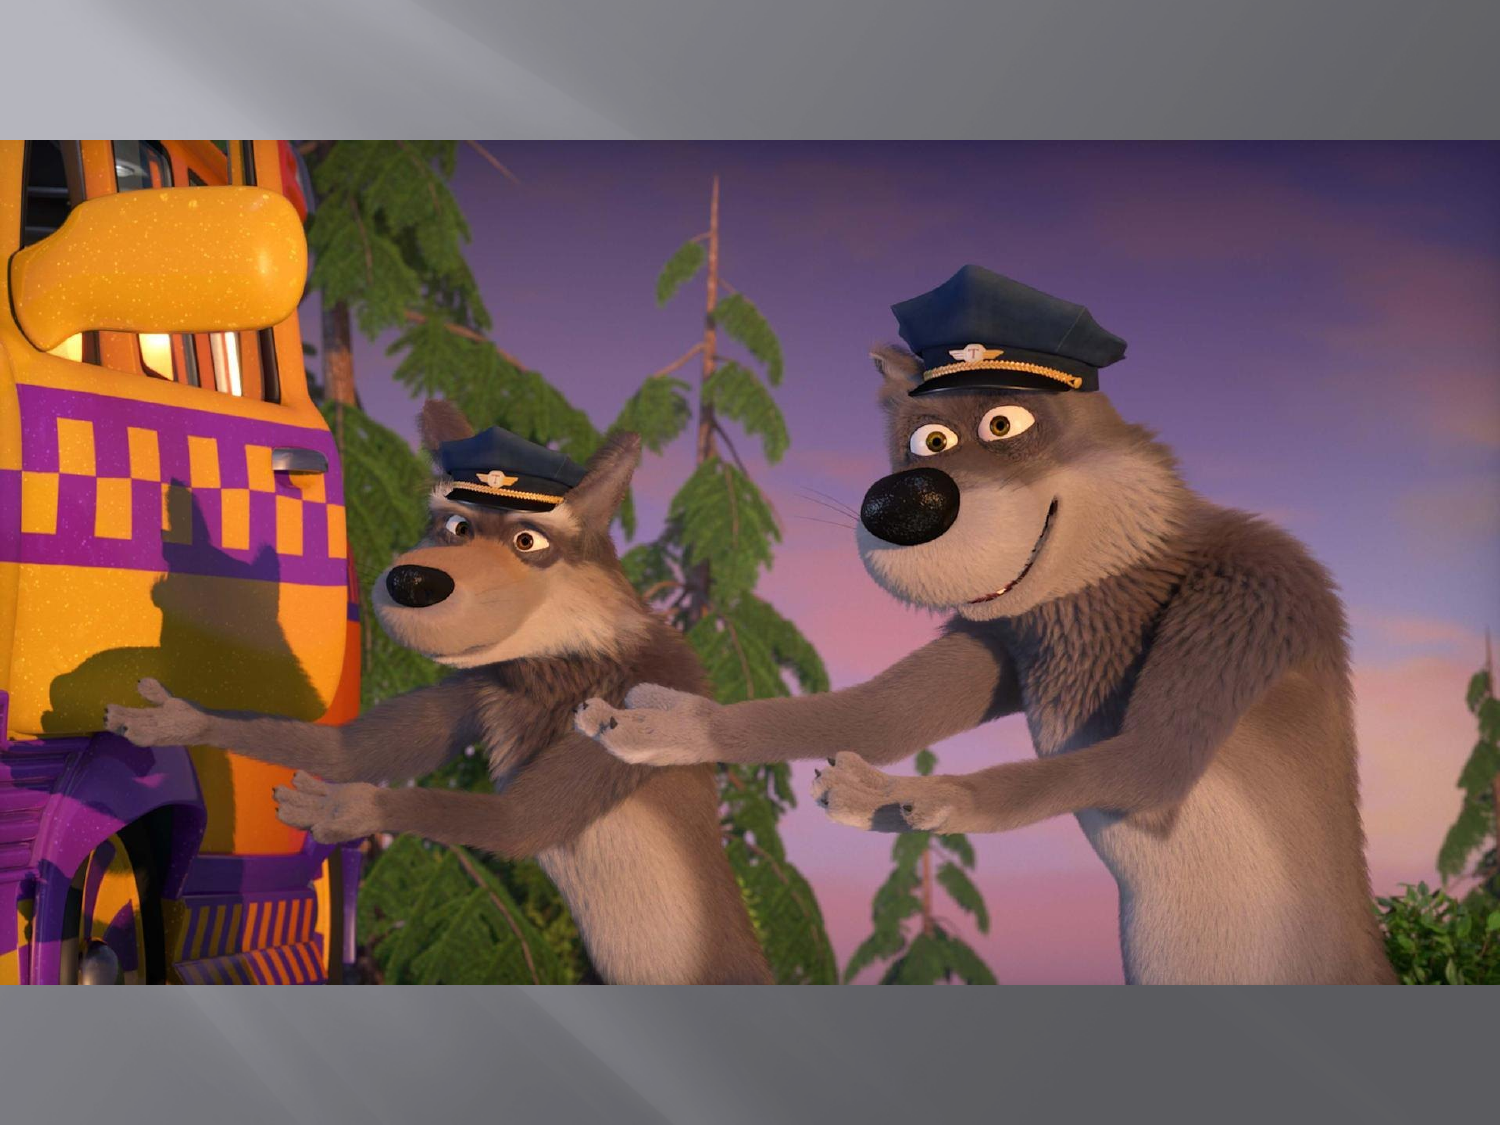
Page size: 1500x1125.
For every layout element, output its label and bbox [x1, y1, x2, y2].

picture [0, 140, 1500, 985]
